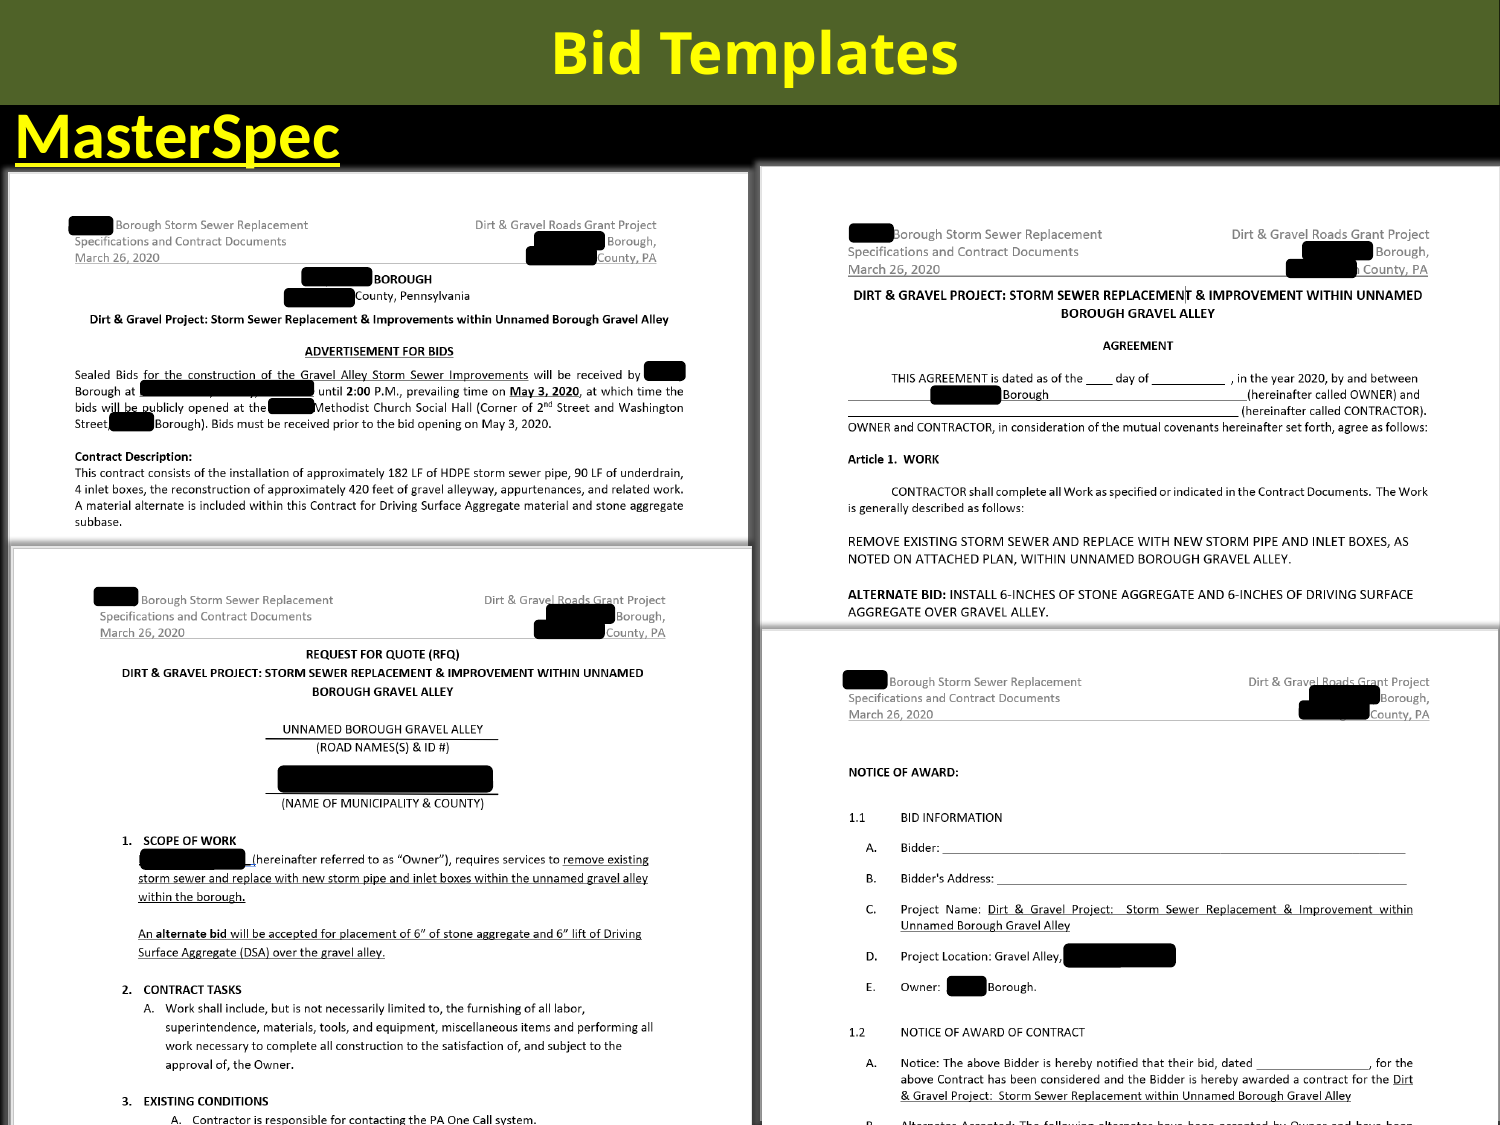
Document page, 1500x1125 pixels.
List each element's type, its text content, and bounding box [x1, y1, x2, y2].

text_box Bid Templates [10, 9, 1500, 94]
picture [7, 172, 752, 1125]
text_box [0, 158, 1500, 1121]
picture [759, 165, 1500, 1125]
text_box MasterSpec [0, 105, 1500, 168]
text_box [0, 0, 1500, 105]
